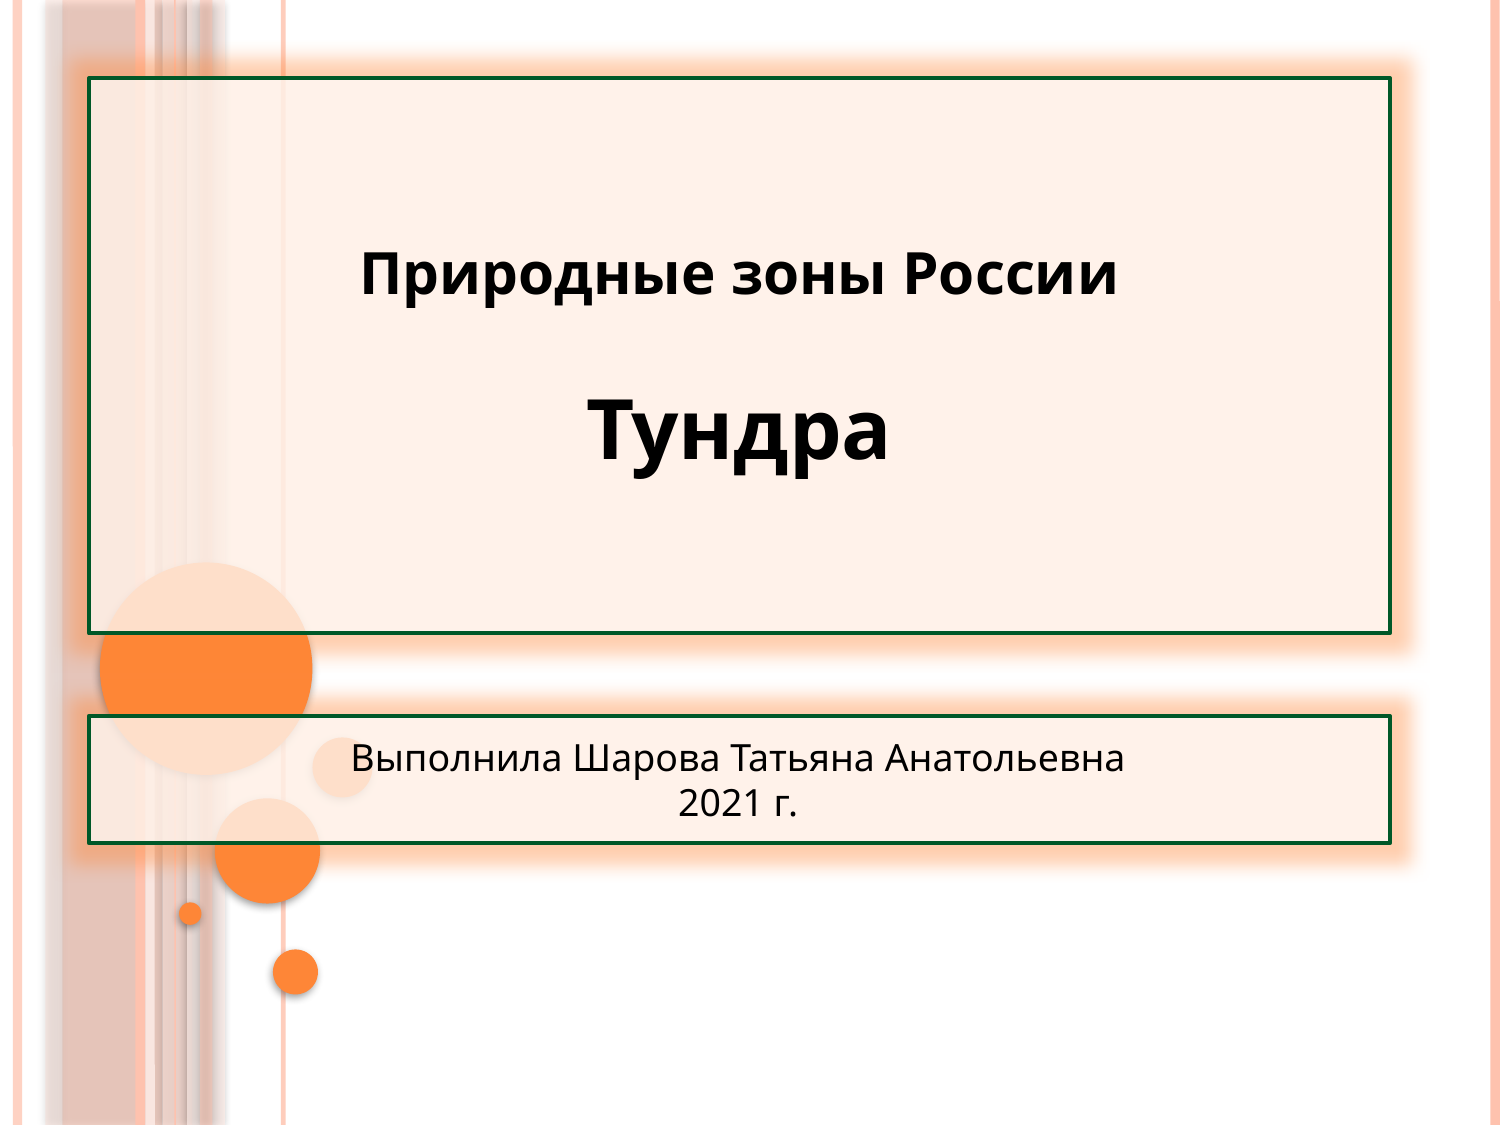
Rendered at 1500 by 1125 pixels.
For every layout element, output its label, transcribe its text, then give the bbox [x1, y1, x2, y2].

text_box [87, 714, 1392, 845]
text_box Выполнила Шарова Татьяна Анатольевна 2021 г. [93, 726, 1383, 832]
text_box Природные зоны России Тундра [87, 76, 1392, 635]
